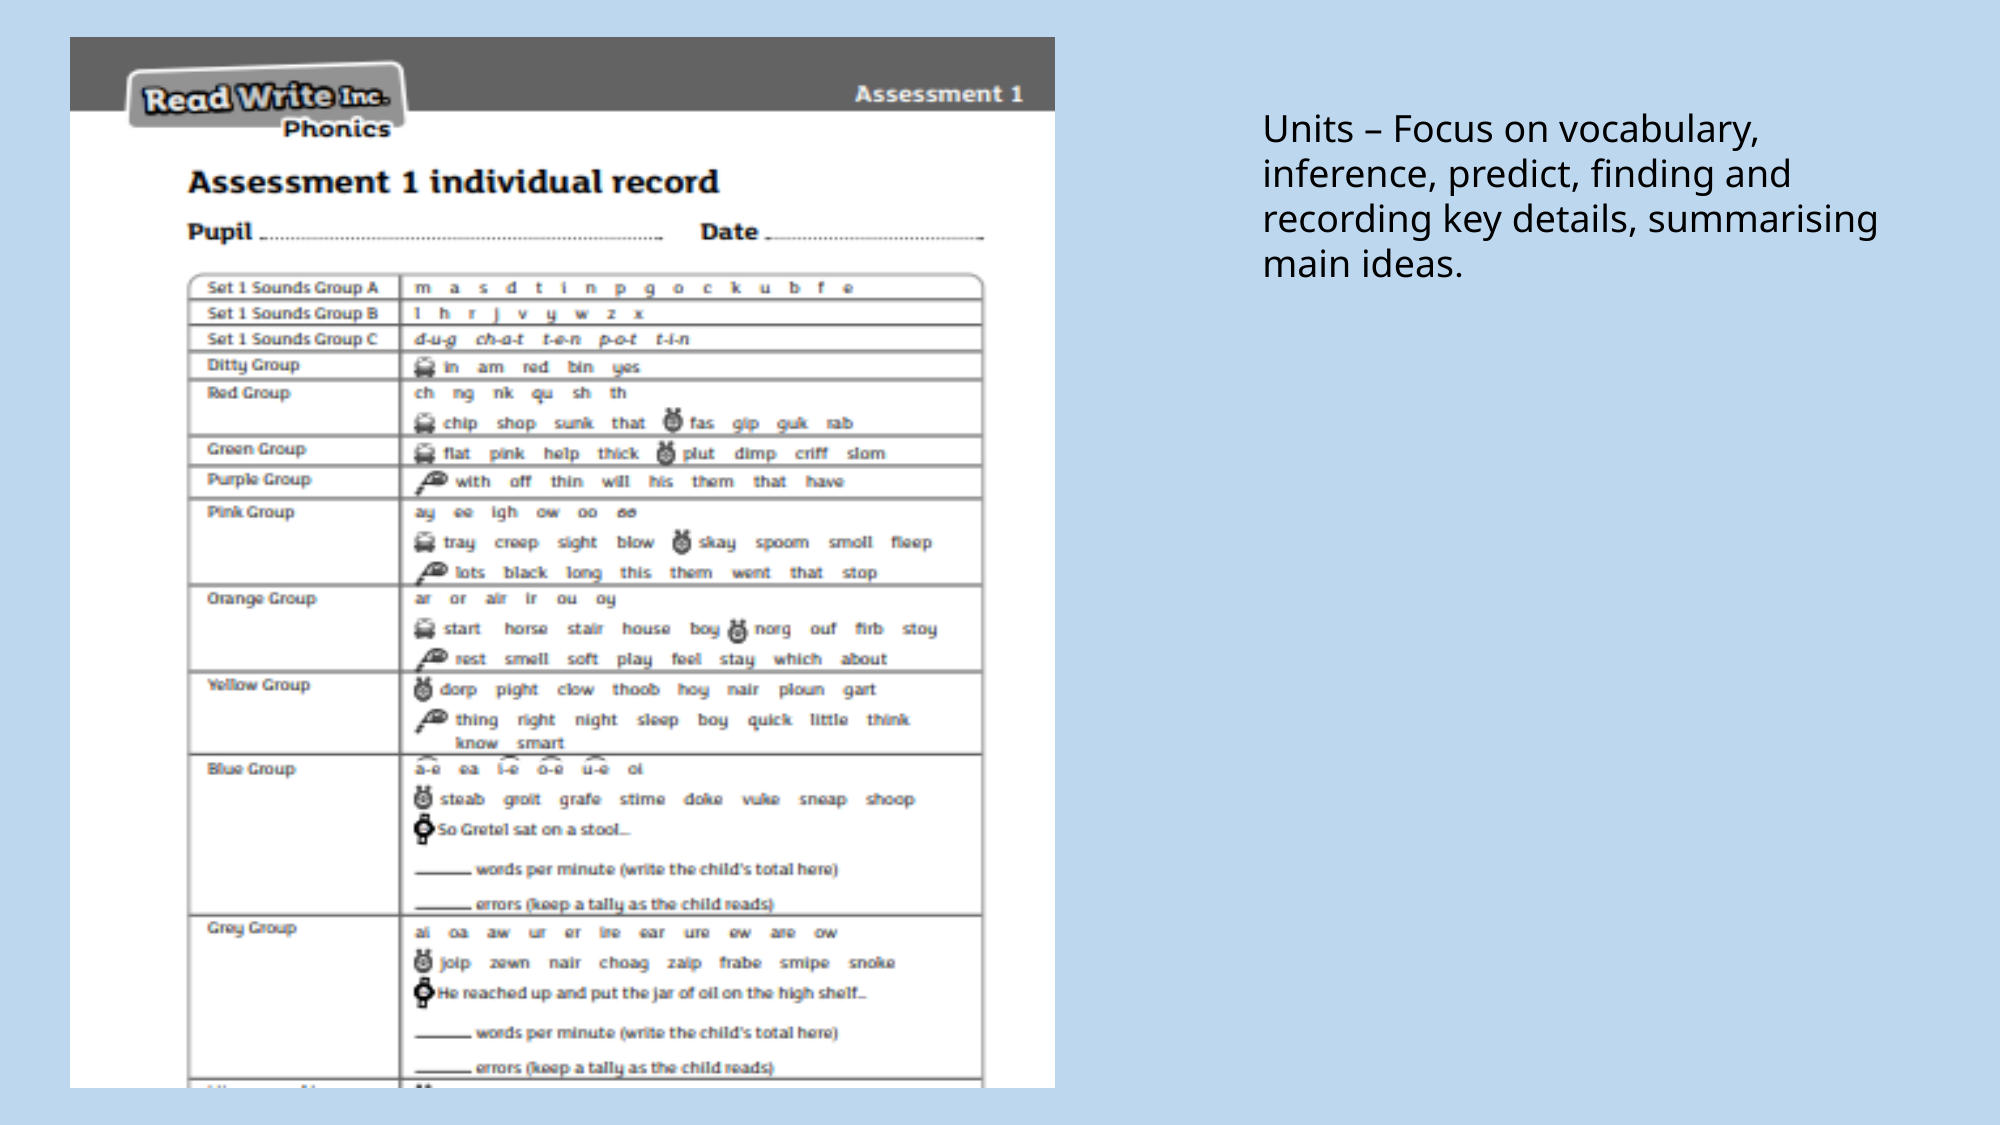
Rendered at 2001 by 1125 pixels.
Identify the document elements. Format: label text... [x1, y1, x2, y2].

picture [70, 37, 1055, 1088]
text_box Units – Focus on vocabulary, inference, predict, finding and recording key details, summarising main ideas. [1247, 97, 1930, 293]
